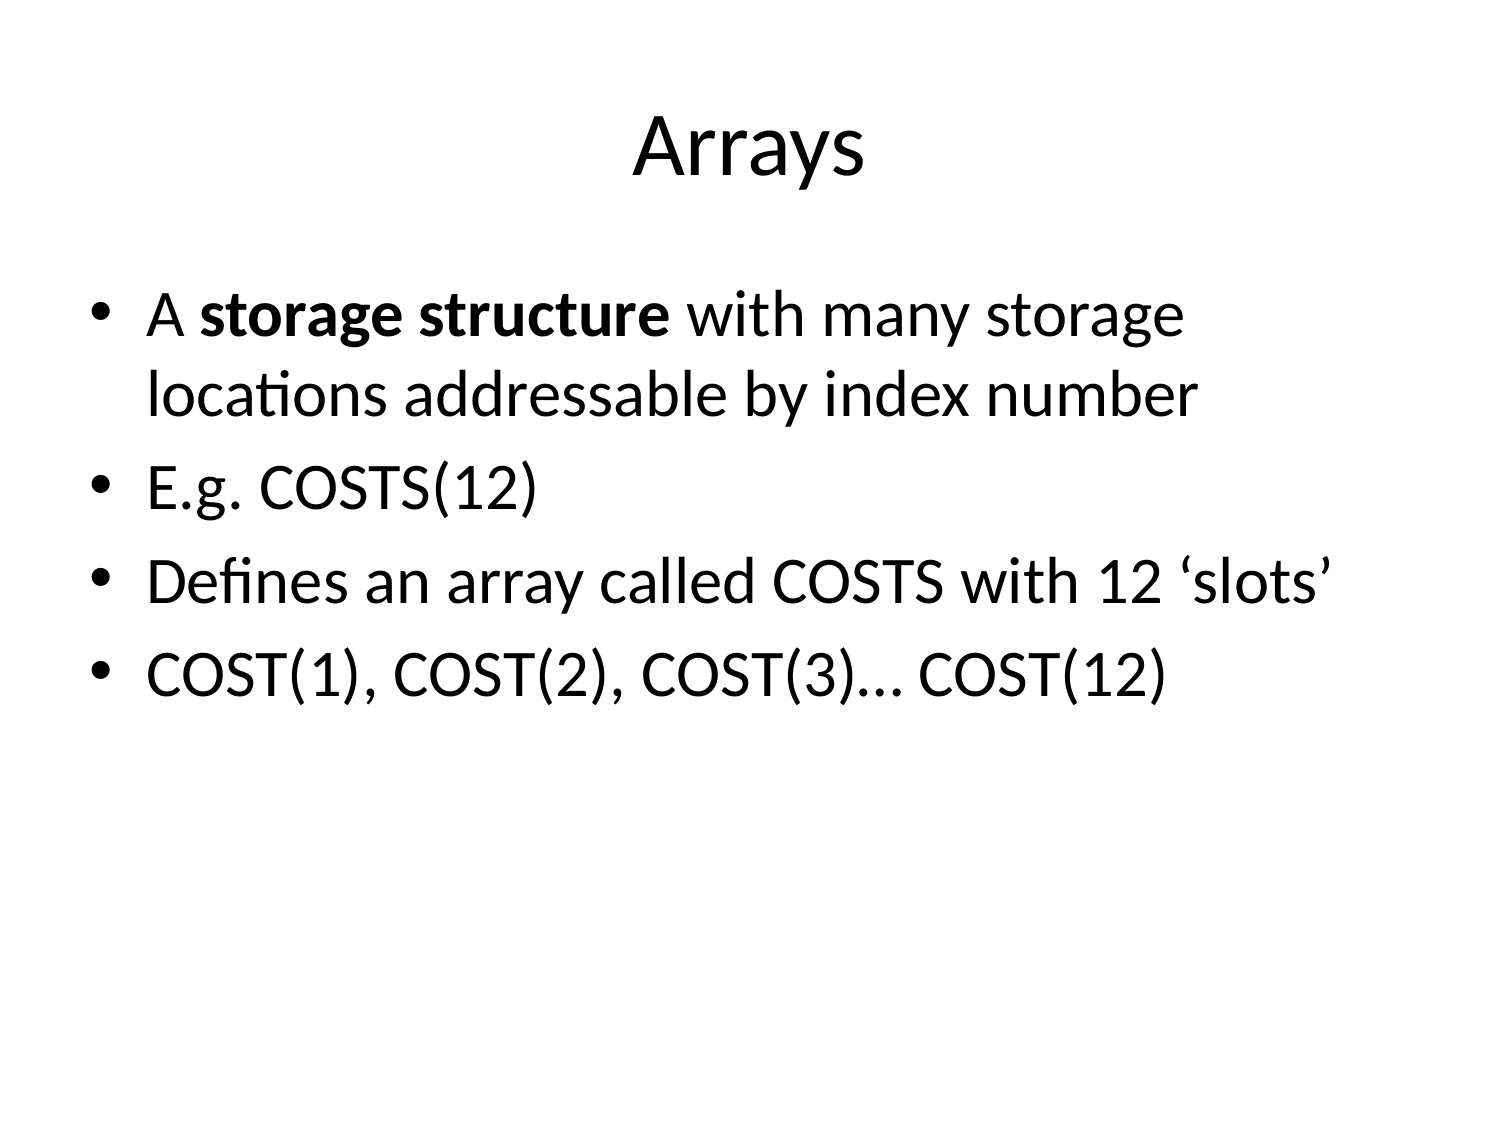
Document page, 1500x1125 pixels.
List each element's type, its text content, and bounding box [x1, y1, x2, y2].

list A storage structure with many storage locations addressable by index number E.g. COSTS(12) Defines an array called COSTS with 12 ‘slots’ COST(1), COST(2), COST(3)… COST(12) [75, 262, 1425, 1005]
title Arrays [75, 45, 1425, 233]
